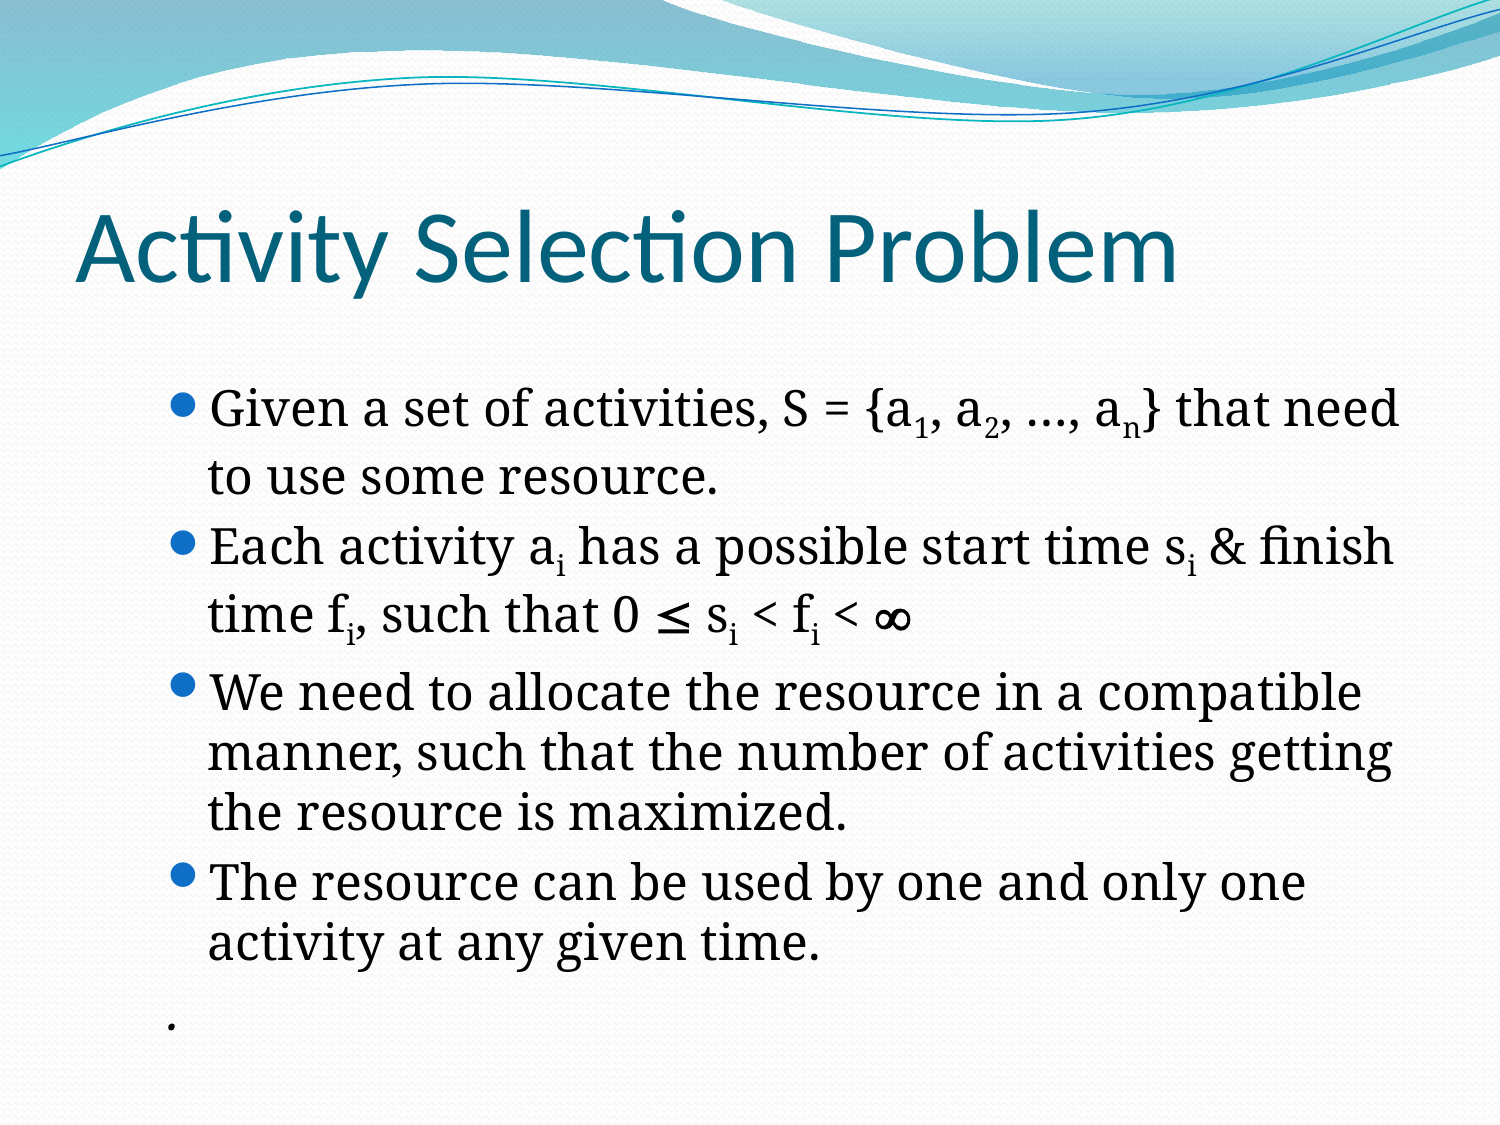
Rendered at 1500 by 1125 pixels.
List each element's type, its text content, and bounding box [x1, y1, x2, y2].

list Given a set of activities, S = {a1, a2, …, an} that need to use some resource. Each activity ai has a possible start time si & finish time fi, such that 0  si < fi <  We need to allocate the resource in a compatible manner, such that the number of activities getting the resource is maximized. The resource can be used by one and only one activity at any given time. . [87, 368, 1425, 1050]
title Activity Selection Problem [75, 115, 1425, 304]
